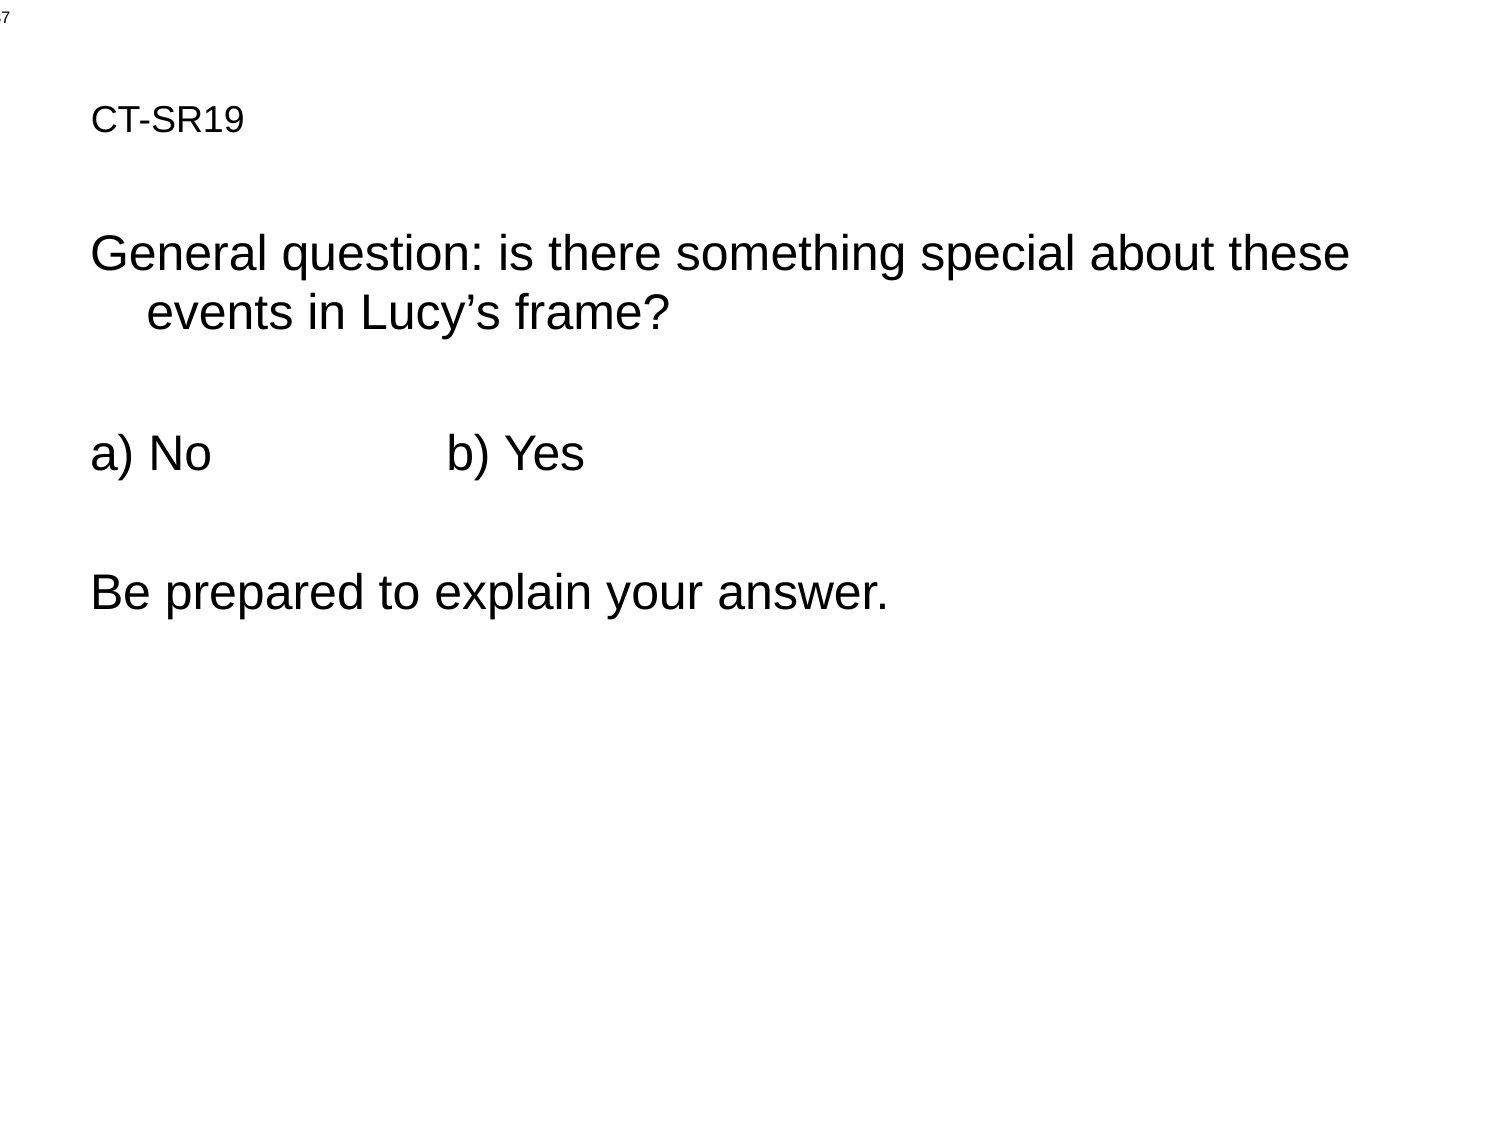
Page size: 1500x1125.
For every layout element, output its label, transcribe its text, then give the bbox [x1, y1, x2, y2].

list General question: is there something special about these events in Lucy’s frame? a) No b) Yes Be prepared to explain your answer. [74, 212, 1426, 956]
text_box CT-SR19 [76, 87, 260, 148]
